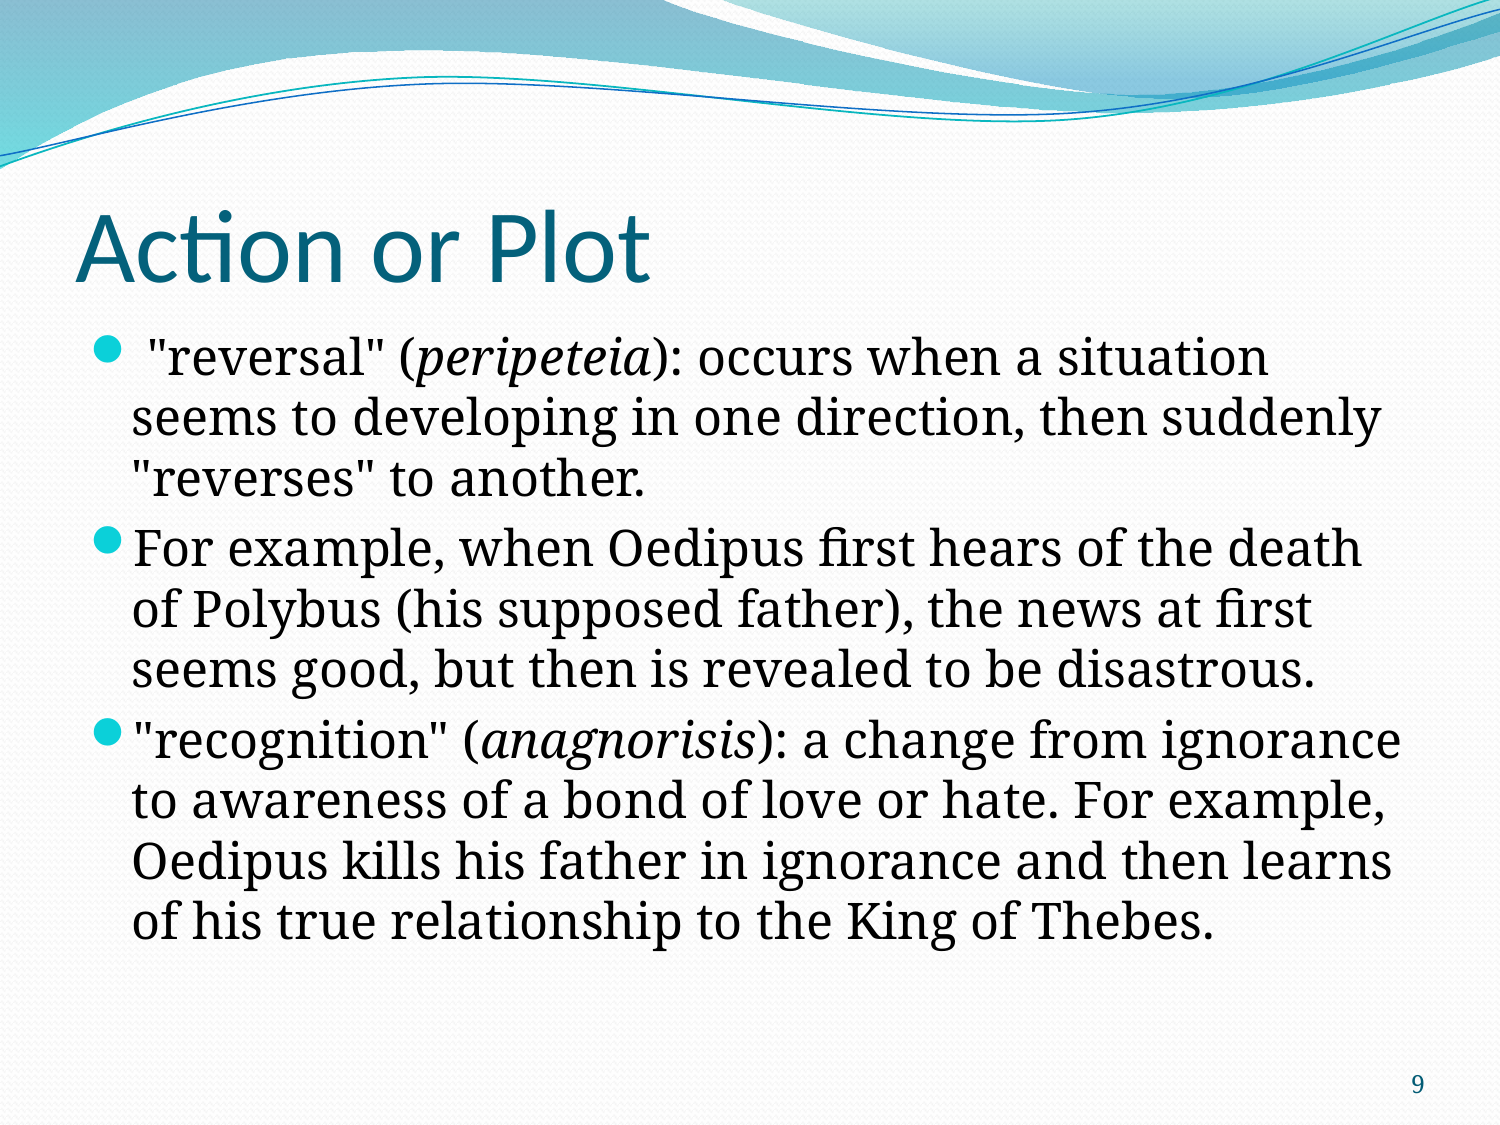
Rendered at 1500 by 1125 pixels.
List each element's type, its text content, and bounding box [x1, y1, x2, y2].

title Action or Plot [75, 115, 1425, 303]
list "reversal" (peripeteia): occurs when a situation seems to developing in one direction, then suddenly "reverses" to another. For example, when Oedipus first hears of the death of Polybus (his supposed father), the news at first seems good, but then is revealed to be disastrous. "recognition" (anagnorisis): a change from ignorance to awareness of a bond of love or hate. For example, Oedipus kills his father in ignorance and then learns of his true relationship to the King of Thebes. [75, 317, 1425, 1038]
slide_number 9 [1299, 1042, 1425, 1103]
